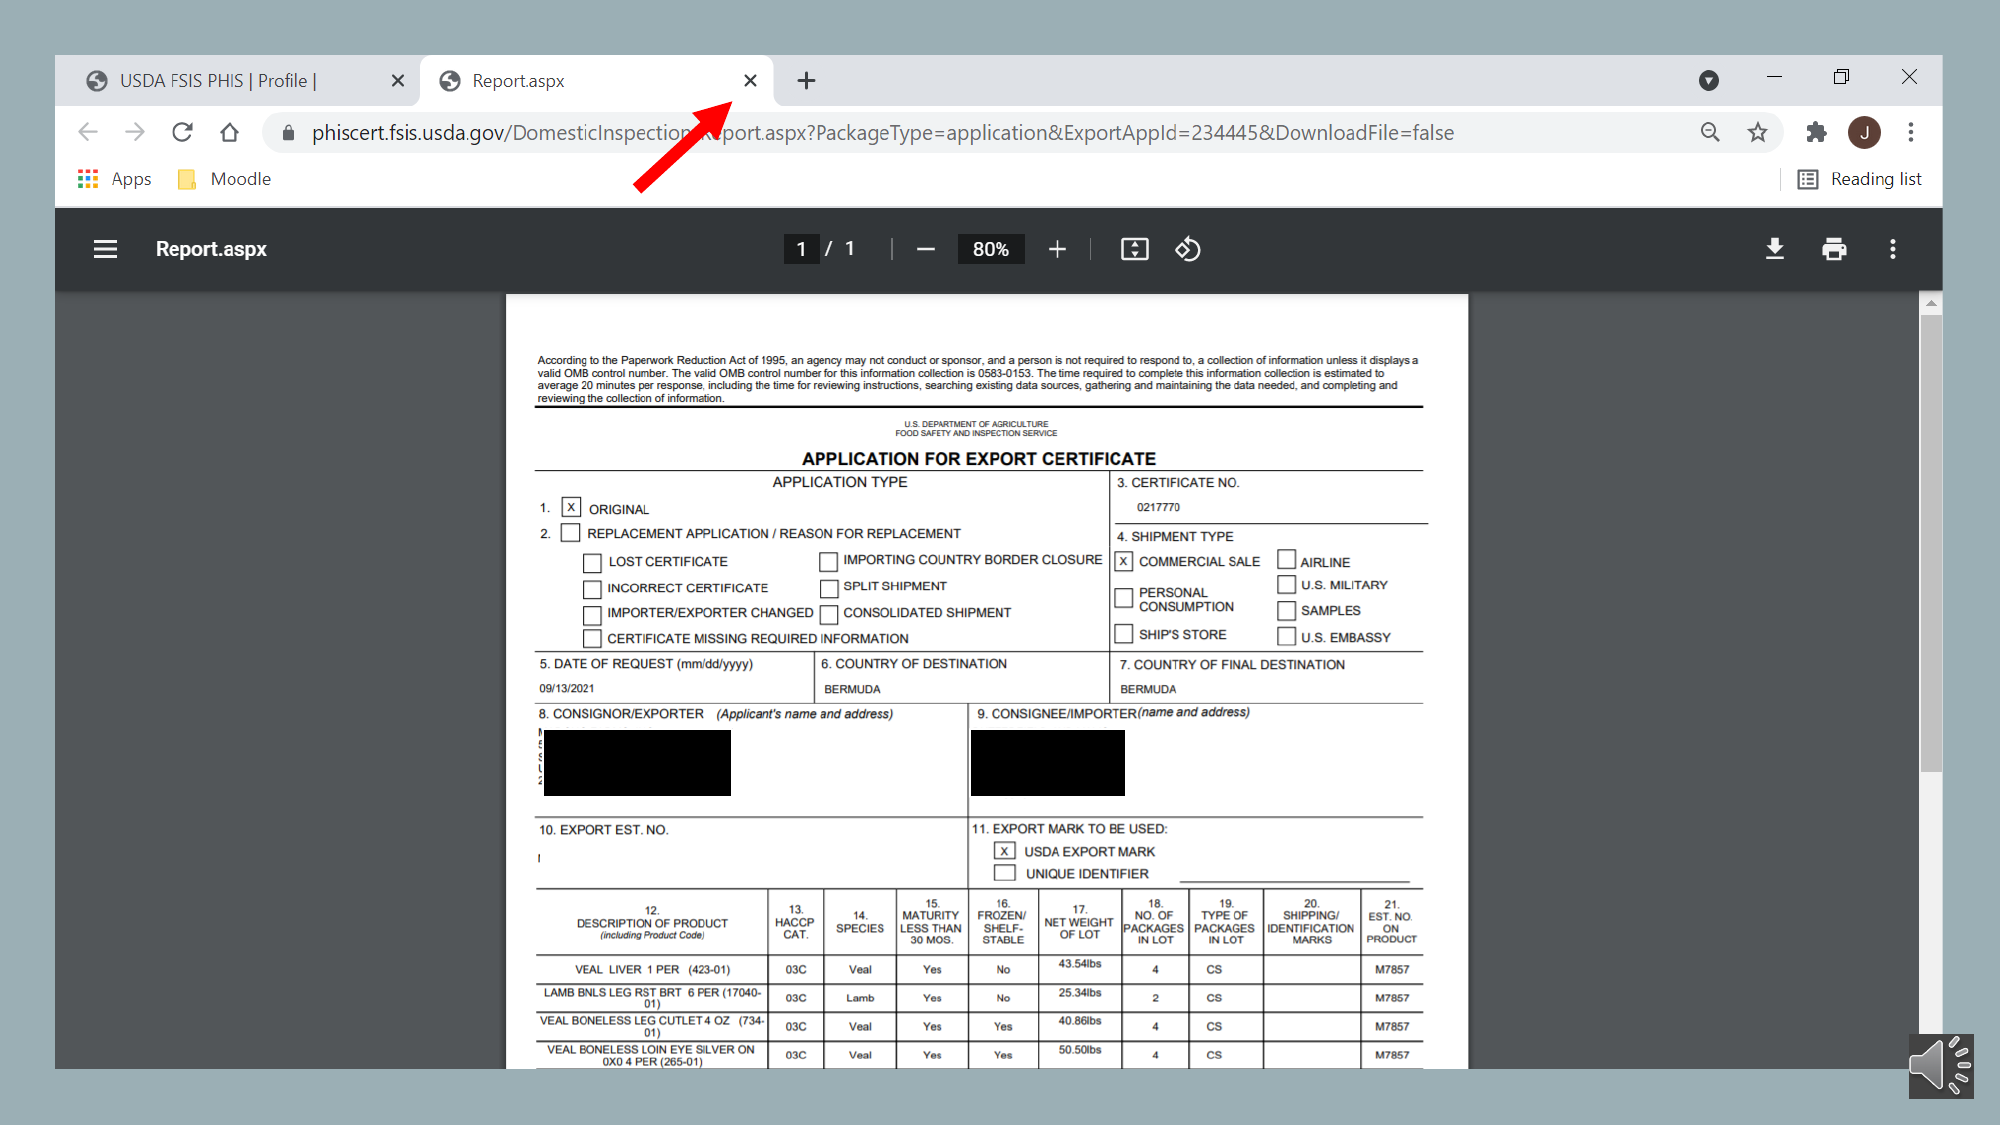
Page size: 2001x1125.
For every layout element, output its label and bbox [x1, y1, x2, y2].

text_box [636, 101, 733, 189]
picture [55, 55, 1975, 1100]
